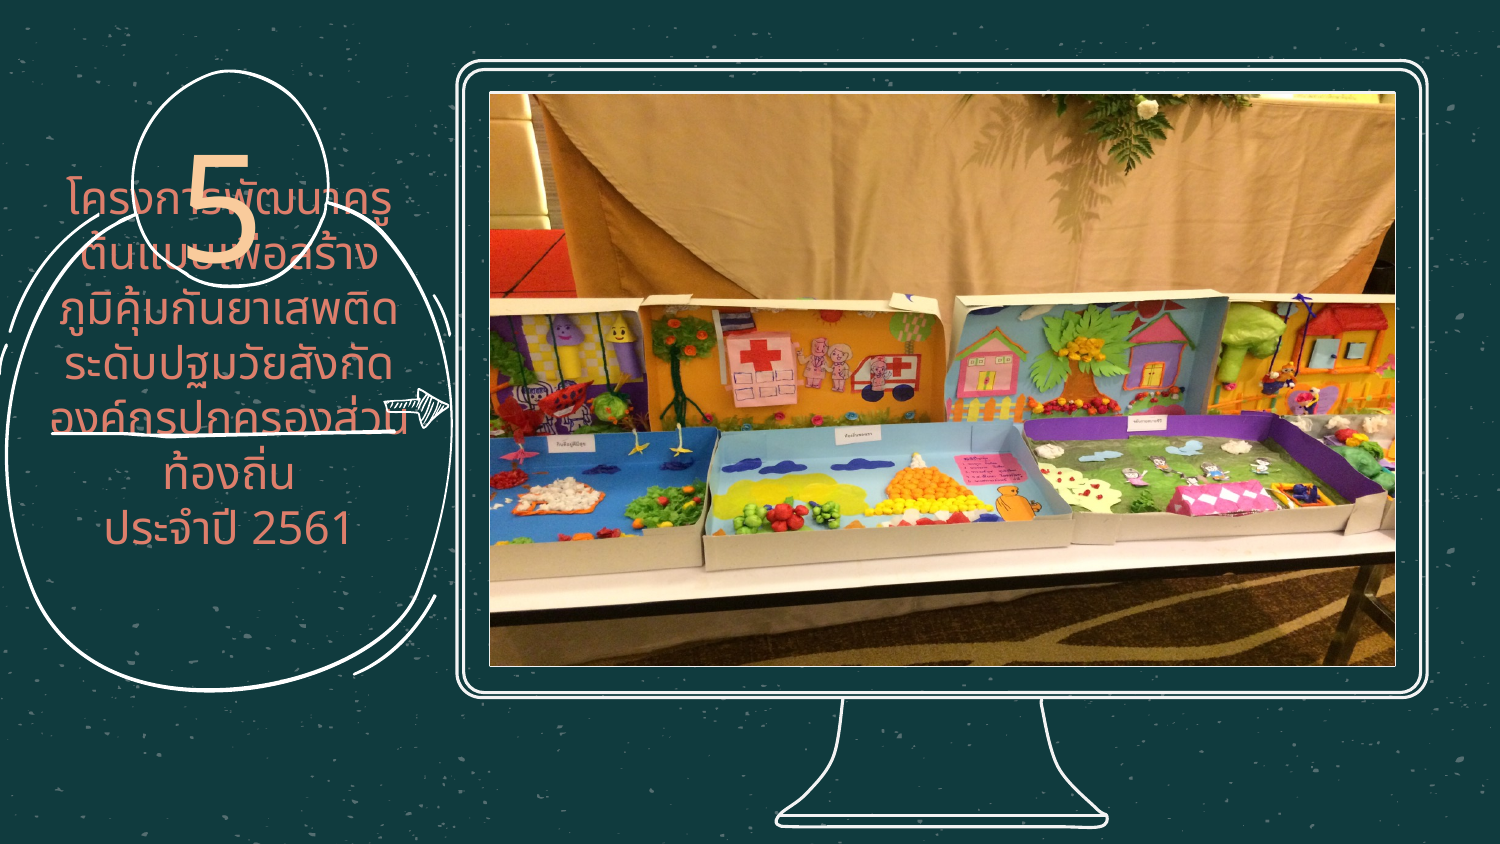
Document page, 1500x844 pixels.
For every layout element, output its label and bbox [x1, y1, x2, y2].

text_box [0, 69, 491, 693]
picture [0, 0, 1500, 844]
text_box [456, 60, 1428, 828]
picture [490, 93, 1395, 666]
